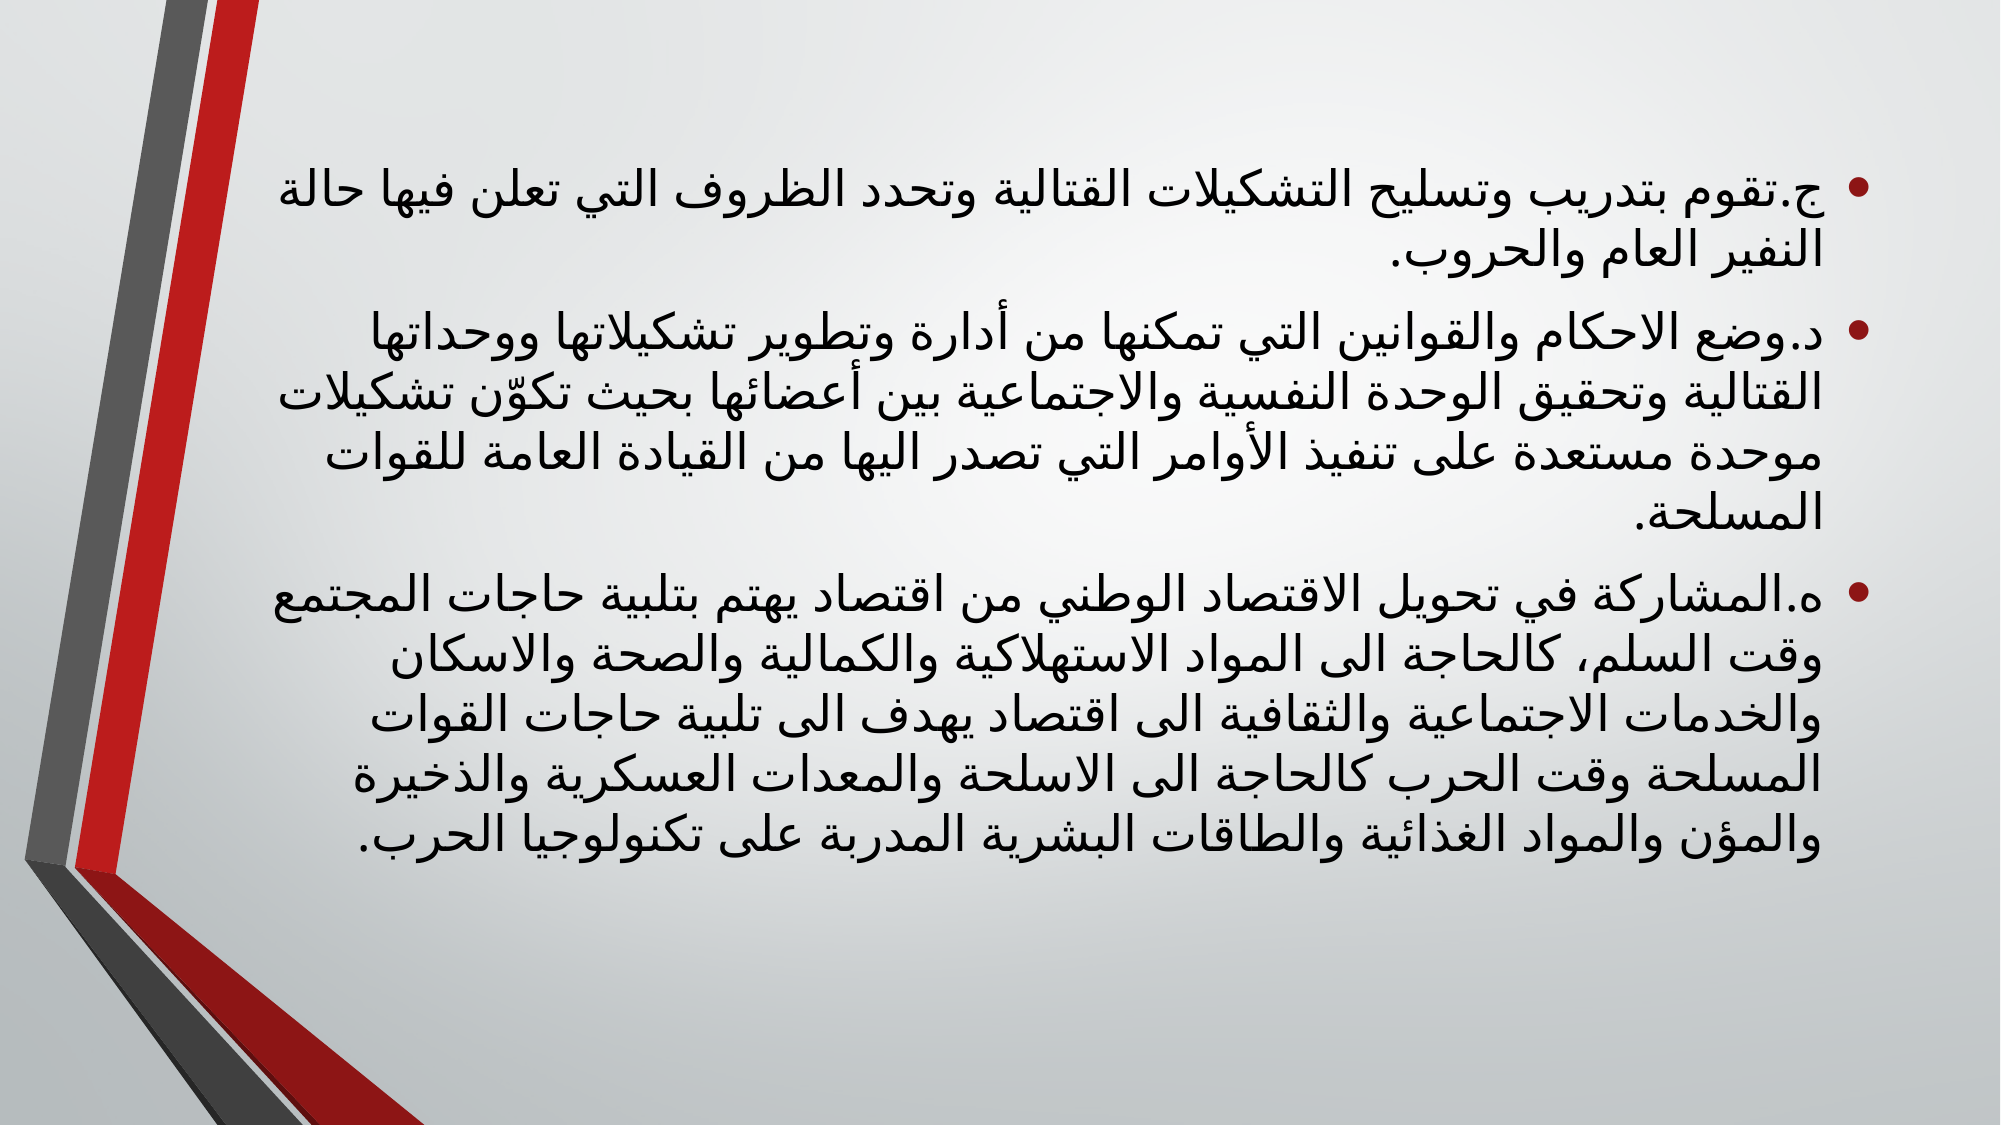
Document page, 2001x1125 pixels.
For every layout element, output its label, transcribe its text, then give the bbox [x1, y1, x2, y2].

list ج. تقوم بتدريب وتسليح التشكيلات القتالية وتحدد الظروف التي تعلن فيها حالة النفير العام والحروب. د. وضع الاحكام والقوانين التي تمكنها من أدارة وتطوير تشكيلاتها ووحداتها القتالية وتحقيق الوحدة النفسية والاجتماعية بين أعضائها بحيث تكوّن تشكيلات موحدة مستعدة على تنفيذ الأوامر التي تصدر اليها من القيادة العامة للقوات المسلحة. ه. المشاركة في تحويل الاقتصاد الوطني من اقتصاد يهتم بتلبية حاجات المجتمع وقت السلم، كالحاجة الى المواد الاستهلاكية والكمالية والصحة والاسكان والخدمات الاجتماعية والثقافية الى اقتصاد يهدف الى تلبية حاجات القوات المسلحة وقت الحرب كالحاجة الى الاسلحة والمعدات العسكرية والذخيرة والمؤن والمواد الغذائية والطاقات البشرية المدربة على تكنولوجيا الحرب. [243, 40, 1887, 1061]
